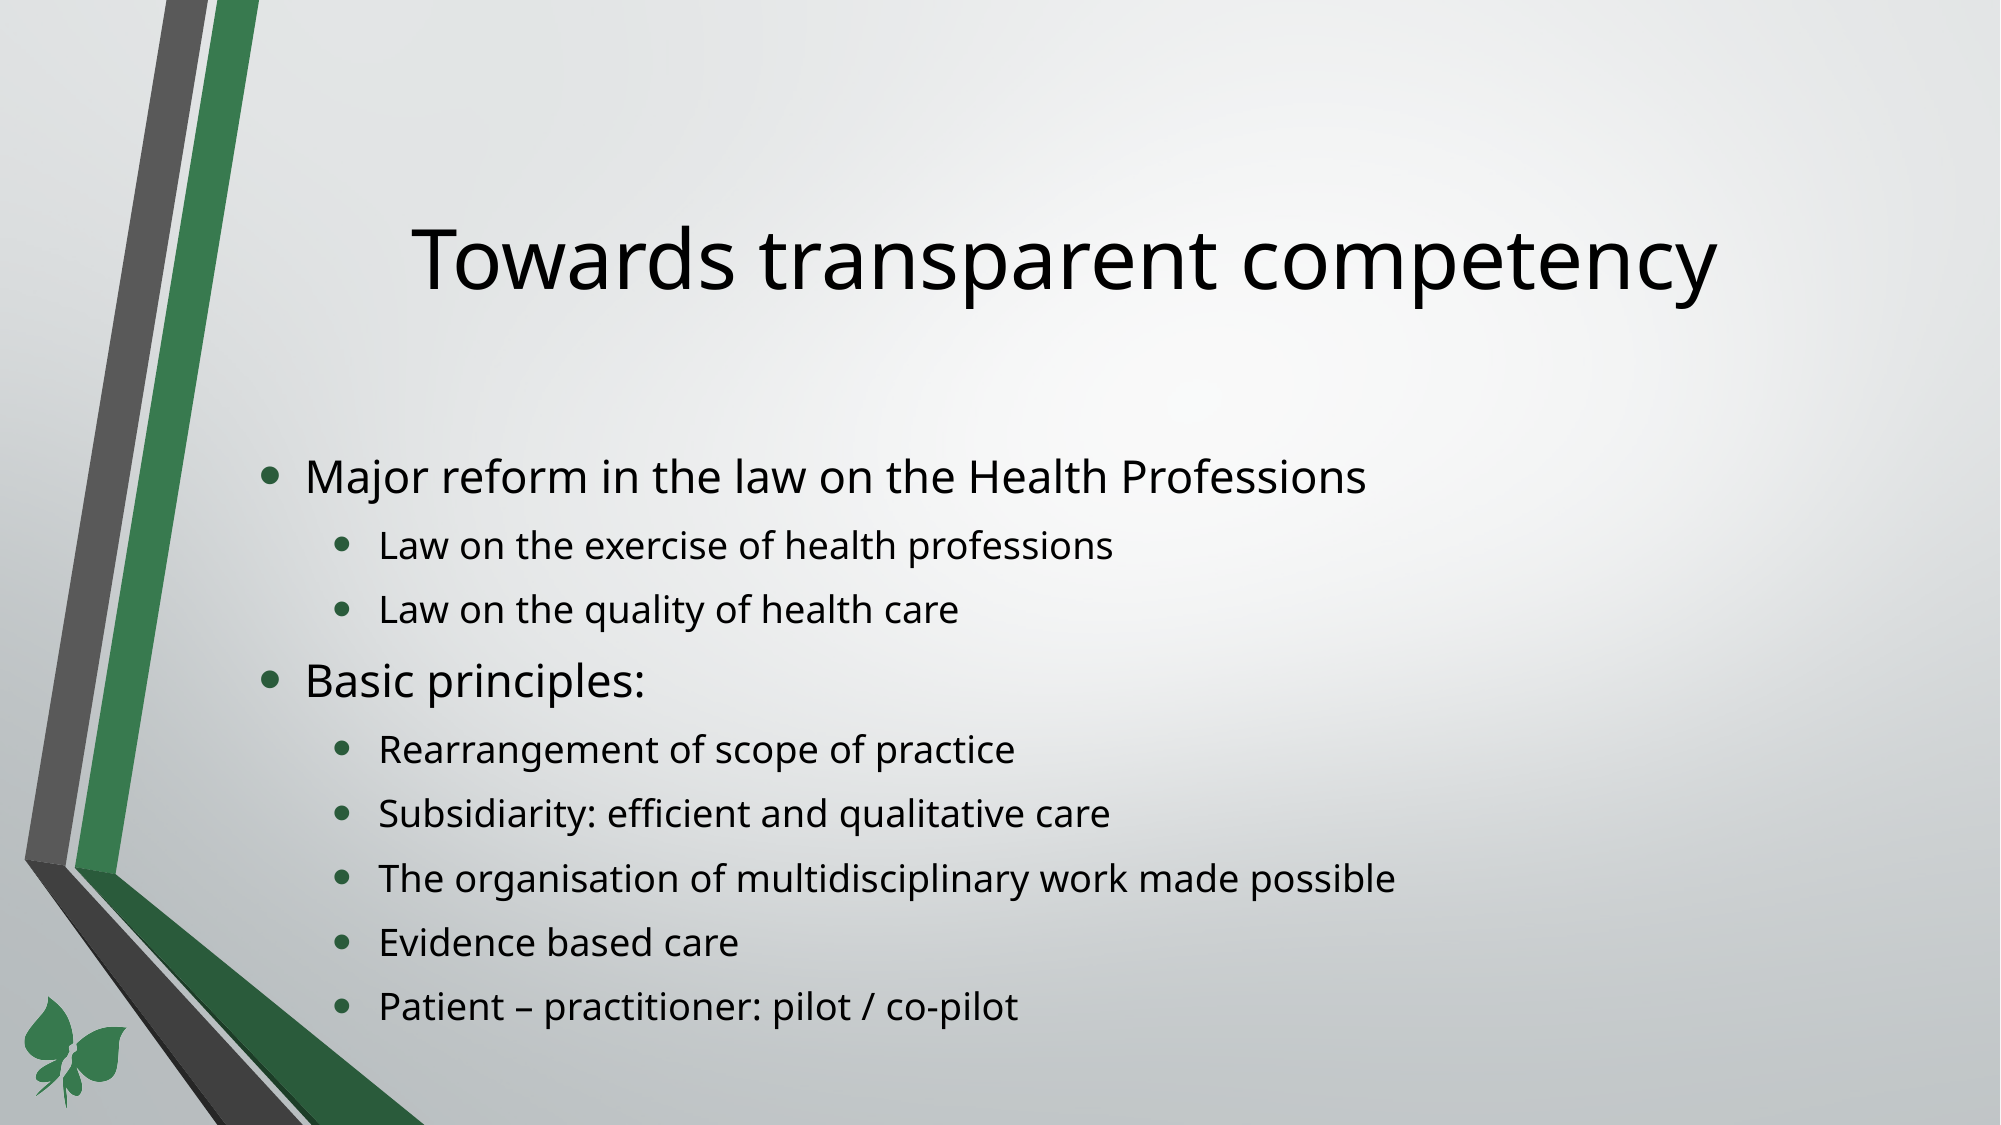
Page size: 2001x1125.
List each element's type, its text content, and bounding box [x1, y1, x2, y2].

list Major reform in the law on the Health Professions Law on the exercise of health professions Law on the quality of health care Basic principles: Rearrangement of scope of practice Subsidiarity: efficient and qualitative care The organisation of multidisciplinary work made possible Evidence based care Patient – practitioner: pilot / co-pilot [243, 437, 1887, 1039]
picture [24, 996, 127, 1109]
title Towards transparent competency [243, 112, 1887, 400]
